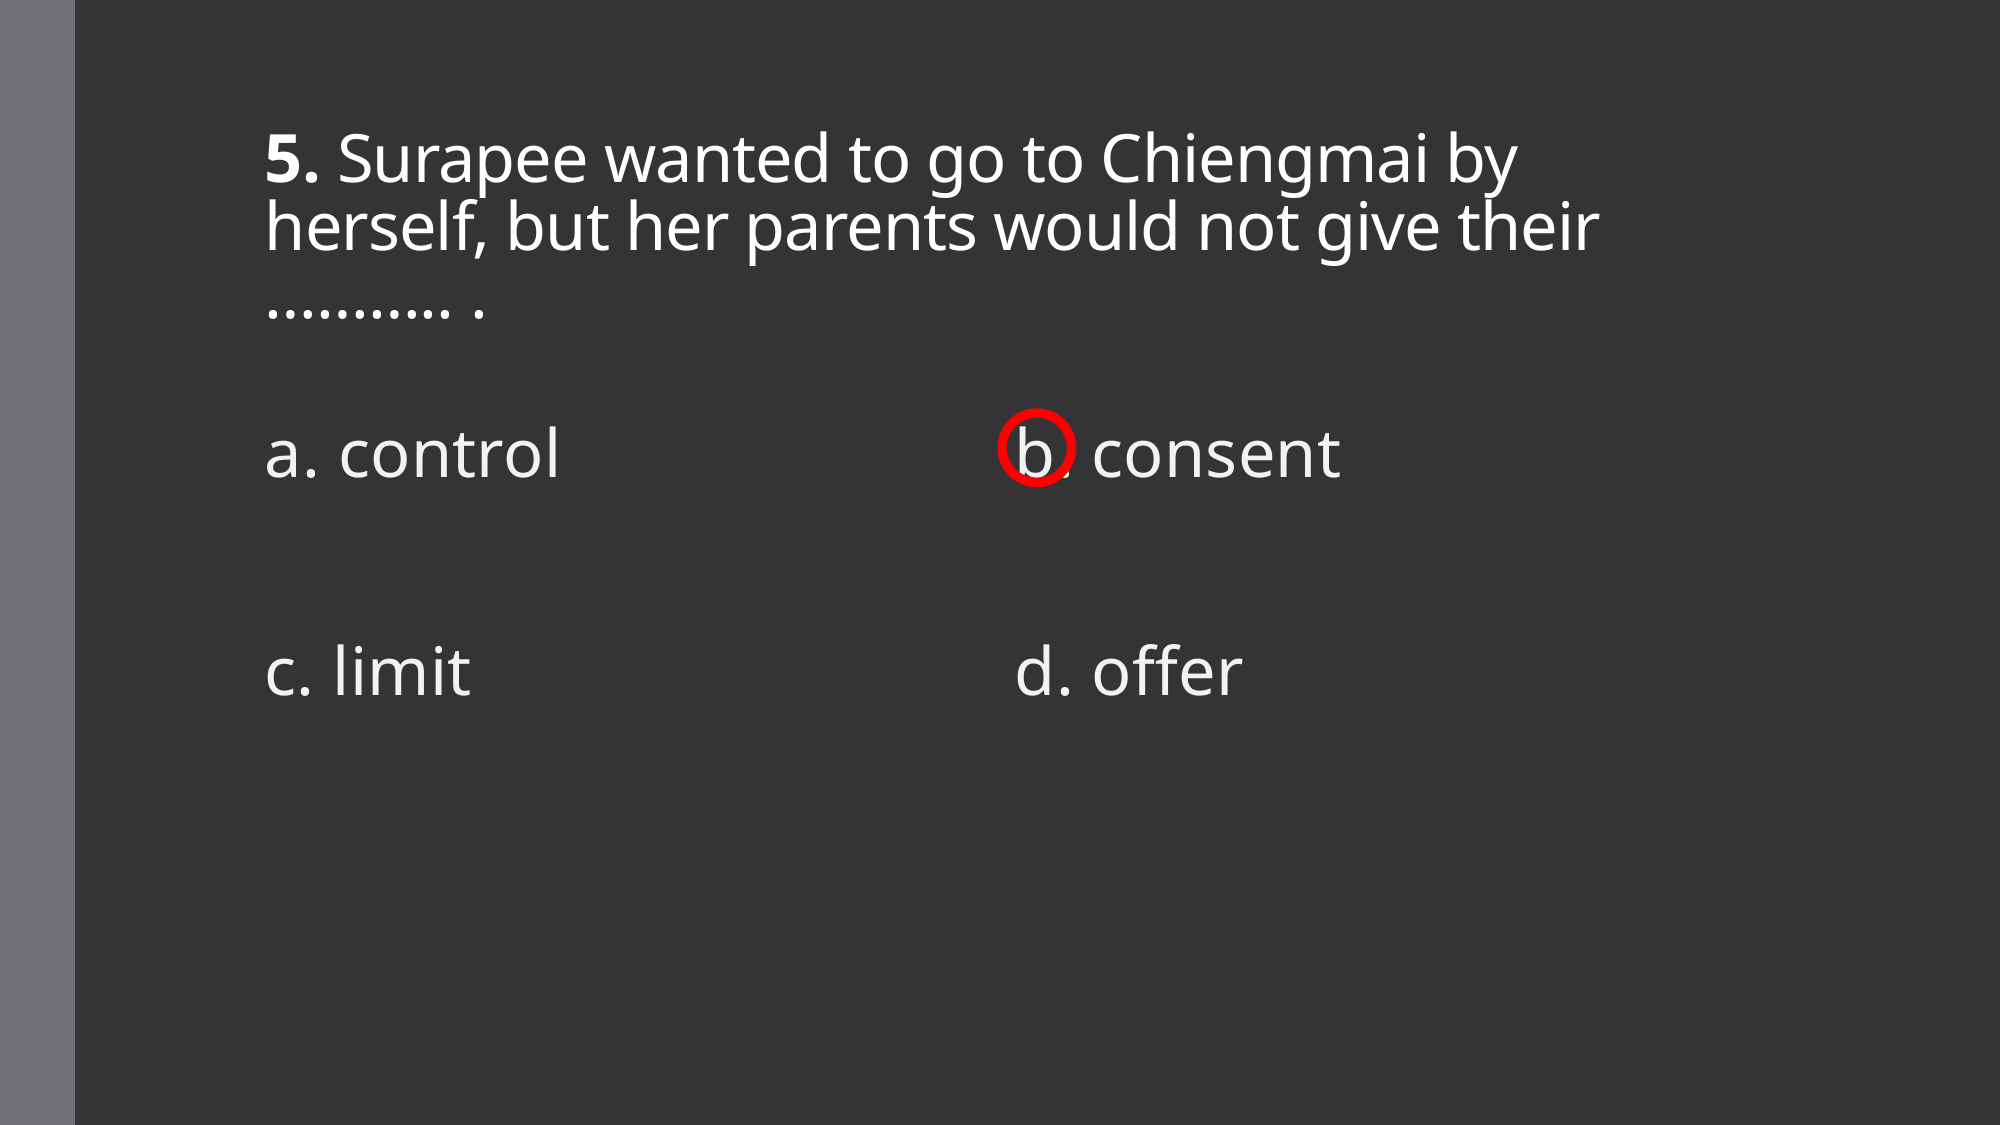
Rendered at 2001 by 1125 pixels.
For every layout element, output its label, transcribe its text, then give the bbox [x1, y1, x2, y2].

subtitle a. control b. consent c. limit d. offer [249, 408, 1750, 874]
text_box [1000, 411, 1073, 484]
title 5. Surapee wanted to go to Chiengmai by herself, but her parents would not give their ……….. . [249, 184, 1750, 340]
